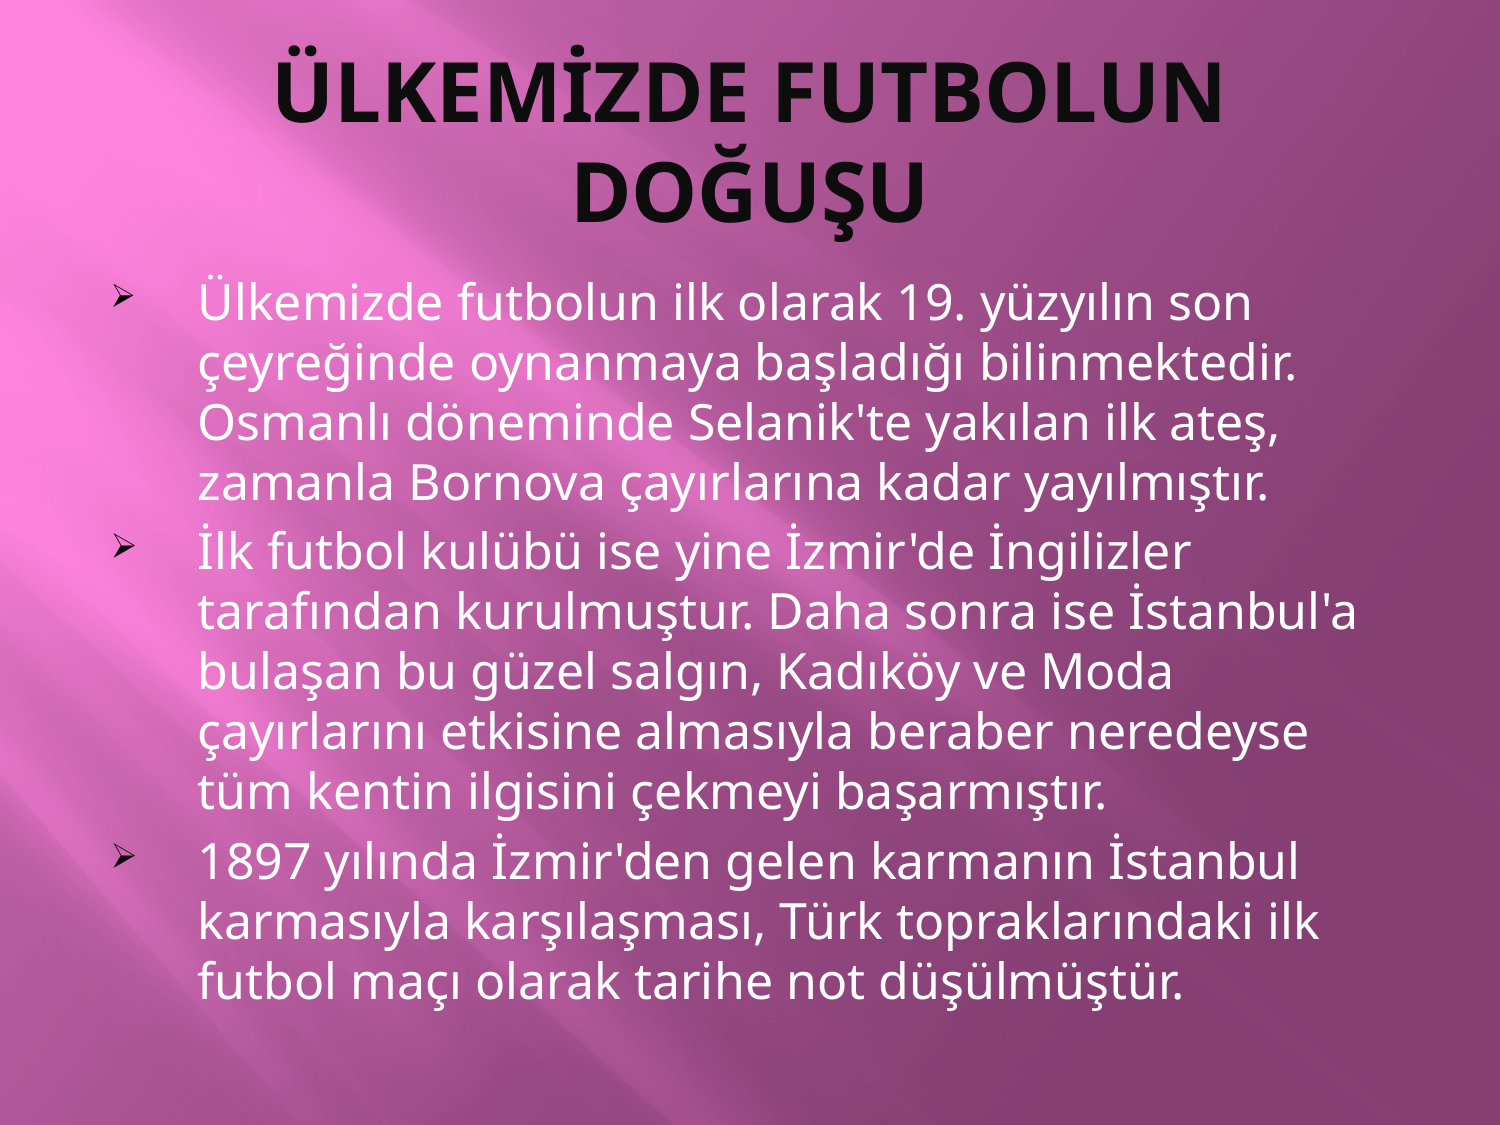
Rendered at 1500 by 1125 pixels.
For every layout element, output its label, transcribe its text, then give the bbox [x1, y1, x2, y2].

list Ülkemizde futbolun ilk olarak 19. yüzyılın son çeyreğinde oynanmaya başladığı bilinmektedir. Osmanlı döneminde Selanik'te yakılan ilk ateş, zamanla Bornova çayırlarına kadar yayılmıştır. İlk futbol kulübü ise yine İzmir'de İngilizler tarafından kurulmuştur. Daha sonra ise İstanbul'a bulaşan bu güzel salgın, Kadıköy ve Moda çayırlarını etkisine almasıyla beraber neredeyse tüm kentin ilgisini çekmeyi başarmıştır. 1897 yılında İzmir'den gelen karmanın İstanbul karmasıyla karşılaşması, Türk topraklarındaki ilk futbol maçı olarak tarihe not düşülmüştür. [75, 262, 1425, 1035]
title ÜLKEMİZDE FUTBOLUN DOĞUŞU [75, 45, 1425, 233]
